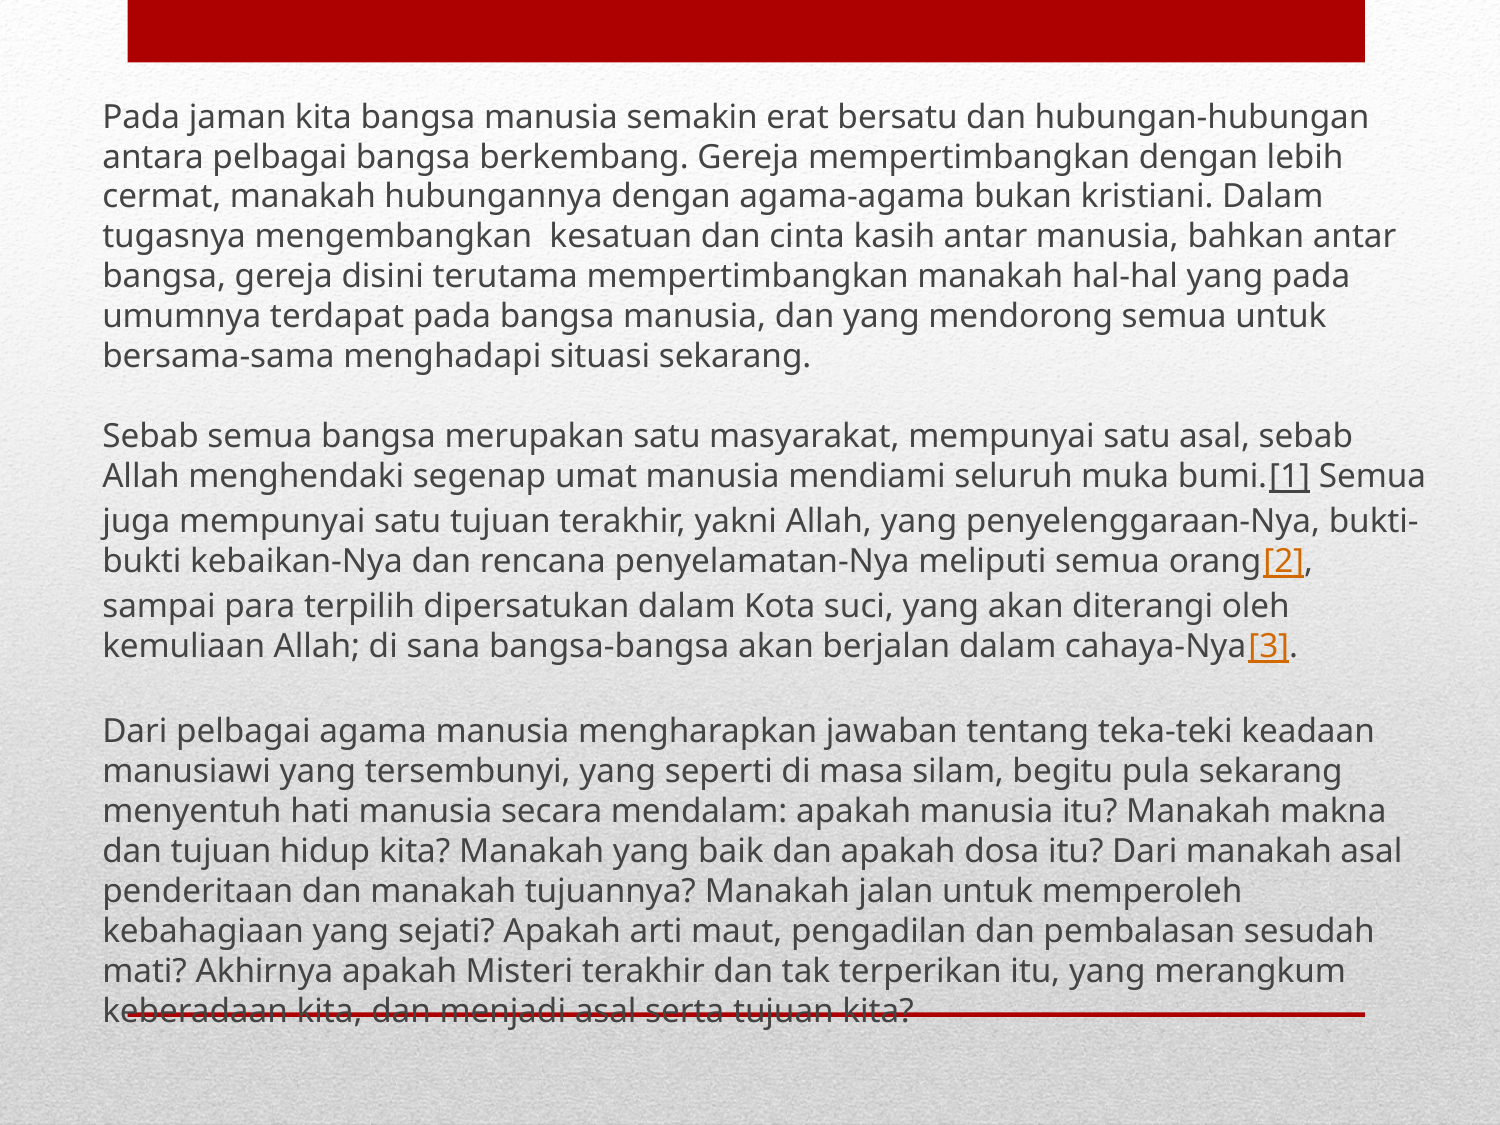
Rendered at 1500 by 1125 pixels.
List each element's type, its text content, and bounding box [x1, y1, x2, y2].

text_box Pada jaman kita bangsa manusia semakin erat bersatu dan hubungan-hubungan antara pelbagai bangsa berkembang. Gereja mempertimbangkan dengan lebih cermat, manakah hubungannya dengan agama-agama bukan kristiani. Dalam tugasnya mengembangkan kesatuan dan cinta kasih antar manusia, bahkan antar bangsa, gereja disini terutama mempertimbangkan manakah hal-hal yang pada umumnya terdapat pada bangsa manusia, dan yang mendorong semua untuk bersama-sama menghadapi situasi sekarang. Sebab semua bangsa merupakan satu masyarakat, mempunyai satu asal, sebab Allah menghendaki segenap umat manusia mendiami seluruh muka bumi.[1] Semua juga mempunyai satu tujuan terakhir, yakni Allah, yang penyelenggaraan-Nya, bukti-bukti kebaikan-Nya dan rencana penyelamatan-Nya meliputi semua orang[2], sampai para terpilih dipersatukan dalam Kota suci, yang akan diterangi oleh kemuliaan Allah; di sana bangsa-bangsa akan berjalan dalam cahaya-Nya[3]. Dari pelbagai agama manusia mengharapkan jawaban tentang teka-teki keadaan manusiawi yang tersembunyi, yang seperti di masa silam, begitu pula sekarang menyentuh hati manusia secara mendalam: apakah manusia itu? Manakah makna dan tujuan hidup kita? Manakah yang baik dan apakah dosa itu? Dari manakah asal penderitaan dan manakah tujuannya? Manakah jalan untuk memperoleh kebahagiaan yang sejati? Apakah arti maut, pengadilan dan pembalasan sesudah mati? Akhirnya apakah Misteri terakhir dan tak terperikan itu, yang merangkum keberadaan kita, dan menjadi asal serta tujuan kita? [87, 87, 1450, 1037]
